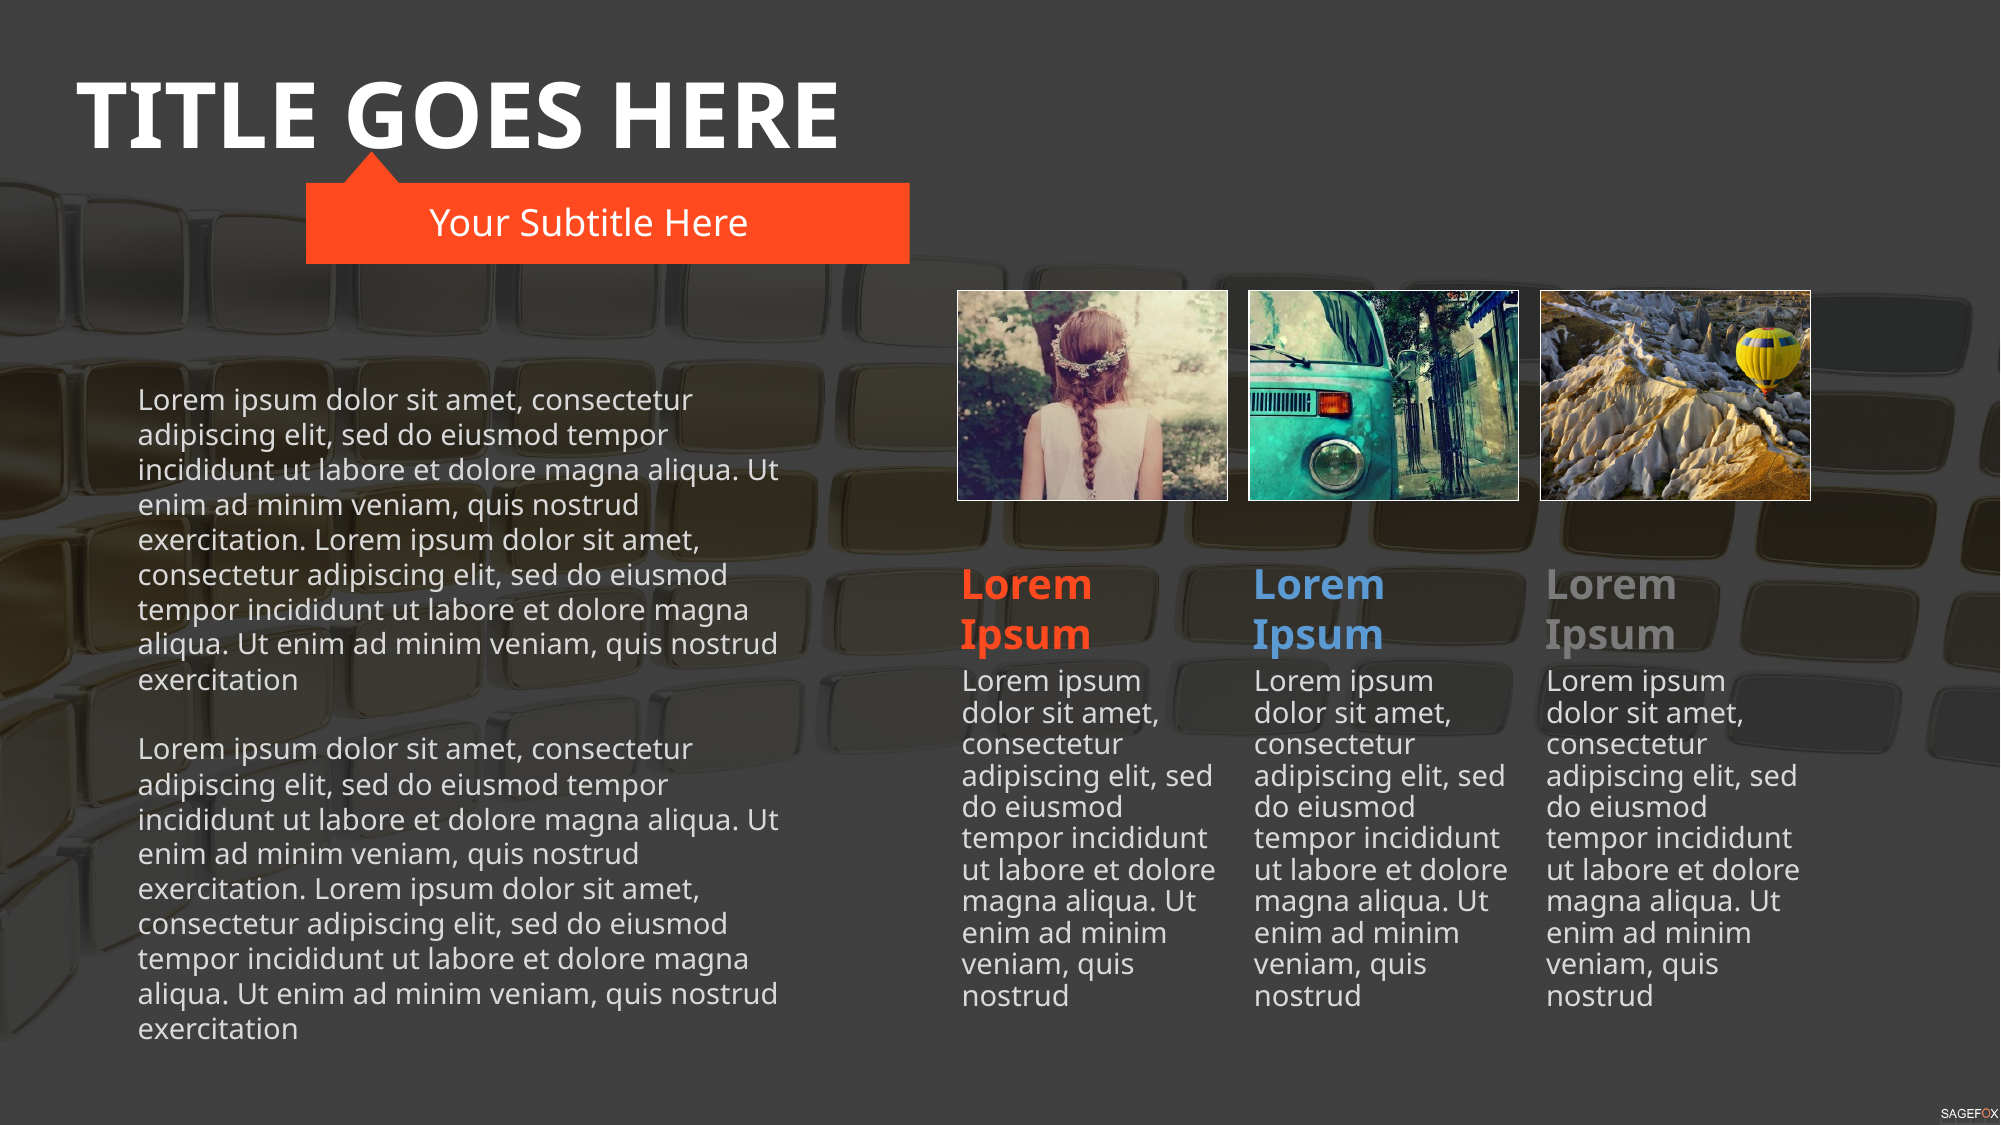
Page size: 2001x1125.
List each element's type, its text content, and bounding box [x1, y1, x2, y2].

text_box TITLE GOES HERE [60, 49, 965, 175]
text_box [1248, 290, 1520, 502]
text_box Lorem ipsum dolor sit amet, consectetur adipiscing elit, sed do eiusmod tempor incididunt ut labore et dolore magna aliqua. Ut enim ad minim veniam, quis nostrud exercitation. Lorem ipsum dolor sit amet, consectetur adipiscing elit, sed do eiusmod tempor incididunt ut labore et dolore magna aliqua. Ut enim ad minim veniam, quis nostrud exercitation Lorem ipsum dolor sit amet, consectetur adipiscing elit, sed do eiusmod tempor incididunt ut labore et dolore magna aliqua. Ut enim ad minim veniam, quis nostrud exercitation. Lorem ipsum dolor sit amet, consectetur adipiscing elit, sed do eiusmod tempor incididunt ut labore et dolore magna aliqua. Ut enim ad minim veniam, quis nostrud exercitation [122, 373, 798, 1125]
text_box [306, 151, 910, 264]
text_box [1237, 550, 1515, 1000]
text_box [945, 550, 1223, 1000]
text_box [956, 290, 1228, 502]
picture [0, 0, 2001, 1125]
text_box [1540, 290, 1812, 502]
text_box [1530, 550, 1807, 1000]
